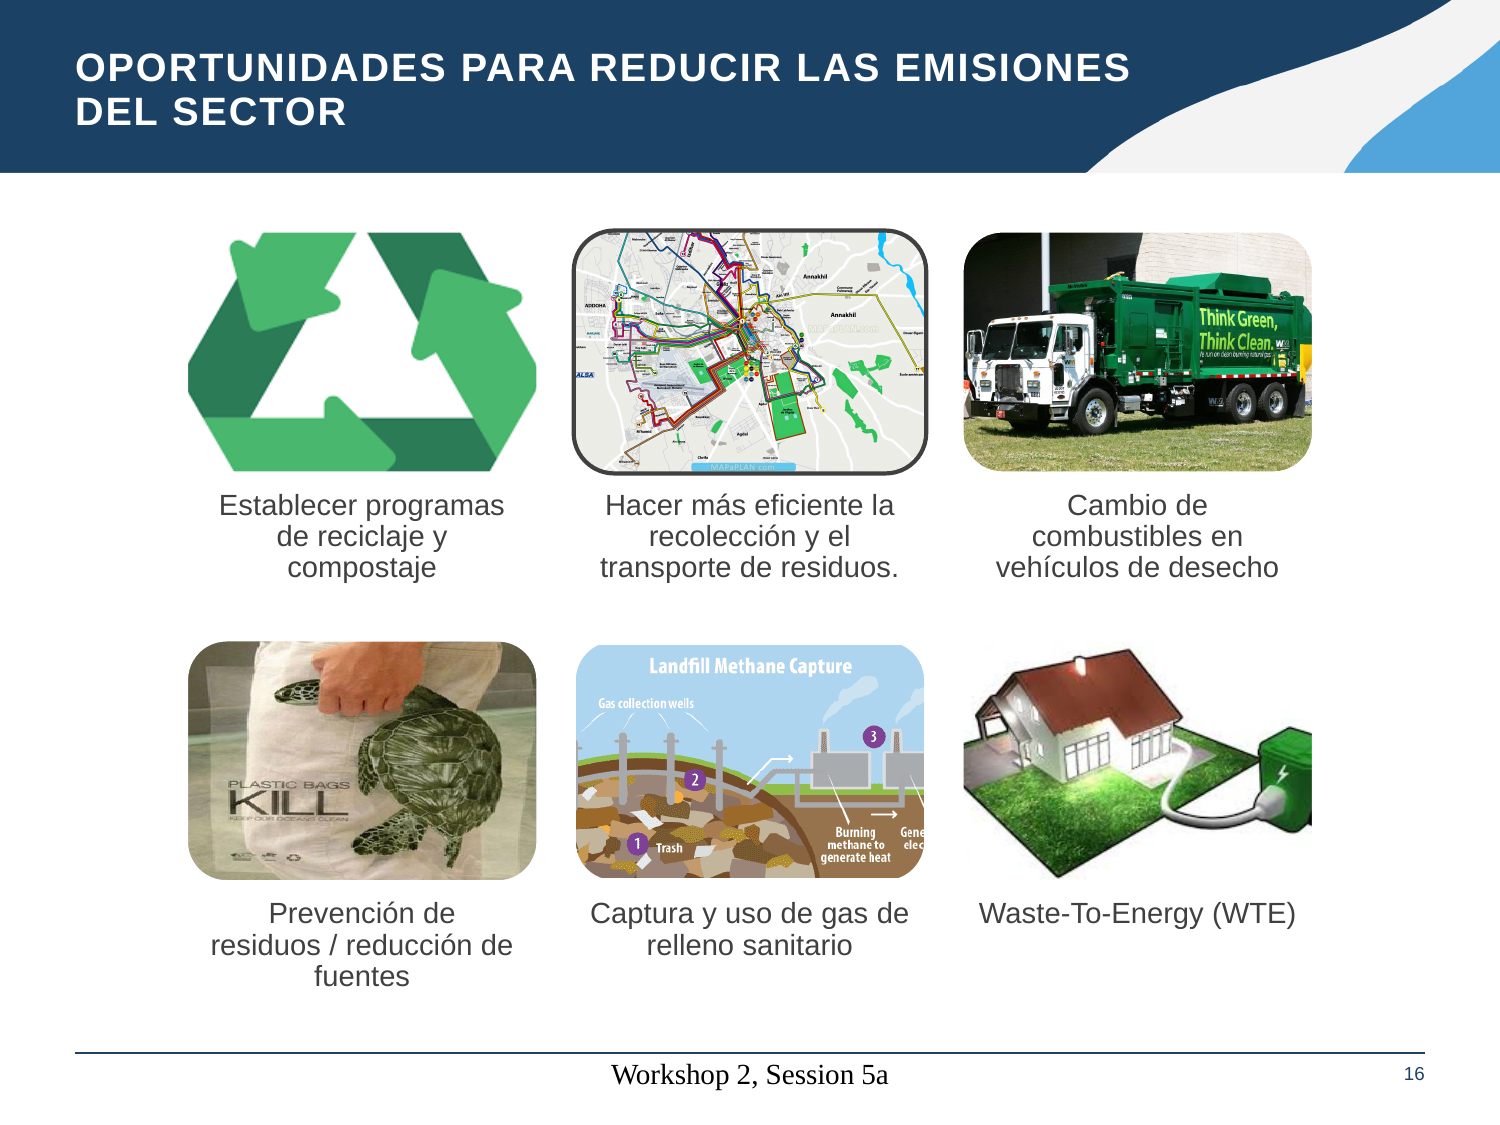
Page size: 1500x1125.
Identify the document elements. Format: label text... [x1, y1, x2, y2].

title Oportunidades para reducir las emisiones del sector [75, 36, 1157, 142]
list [74, 229, 1426, 1014]
picture [0, 0, 1500, 173]
slide_number 15 [1074, 1042, 1425, 1103]
footer Workshop 2, Session 5a [512, 1042, 988, 1103]
